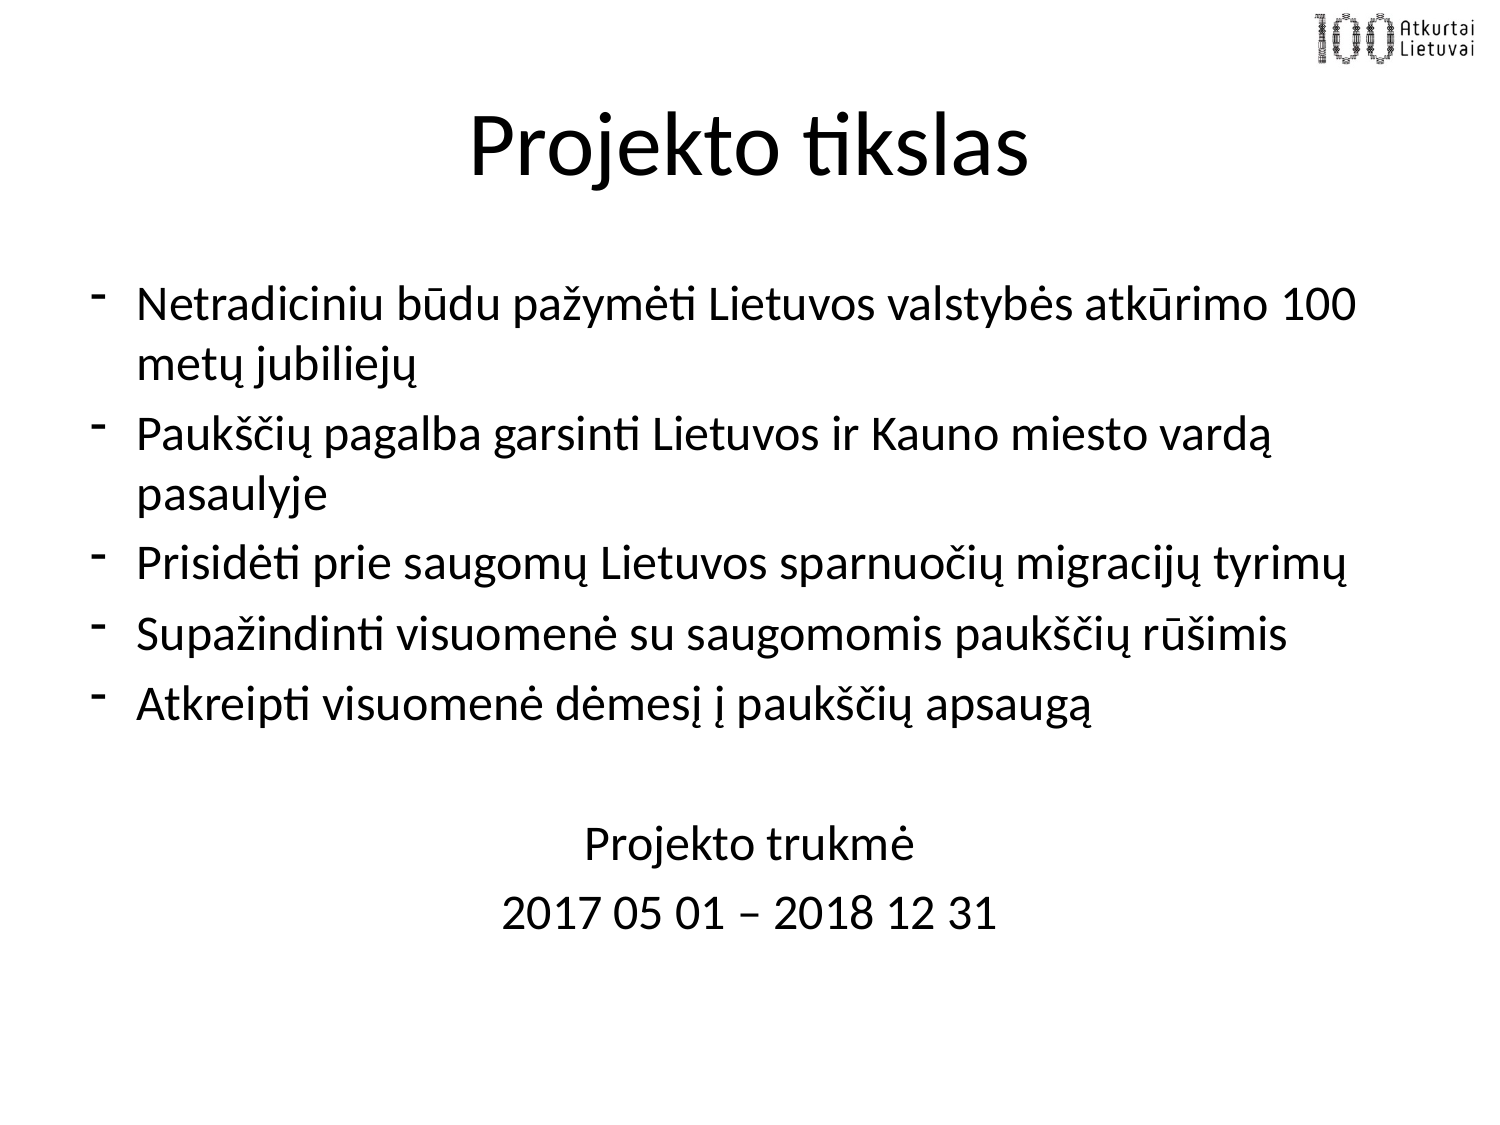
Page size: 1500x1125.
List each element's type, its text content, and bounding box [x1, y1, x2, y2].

picture [1304, 6, 1483, 71]
list Netradiciniu būdu pažymėti Lietuvos valstybės atkūrimo 100 metų jubiliejų Paukščių pagalba garsinti Lietuvos ir Kauno miesto vardą pasaulyje Prisidėti prie saugomų Lietuvos sparnuočių migracijų tyrimų Supažindinti visuomenė su saugomomis paukščių rūšimis Atkreipti visuomenė dėmesį į paukščių apsaugą Projekto trukmė 2017 05 01 – 2018 12 31 [75, 262, 1425, 1035]
title Projekto tikslas [75, 45, 1425, 233]
